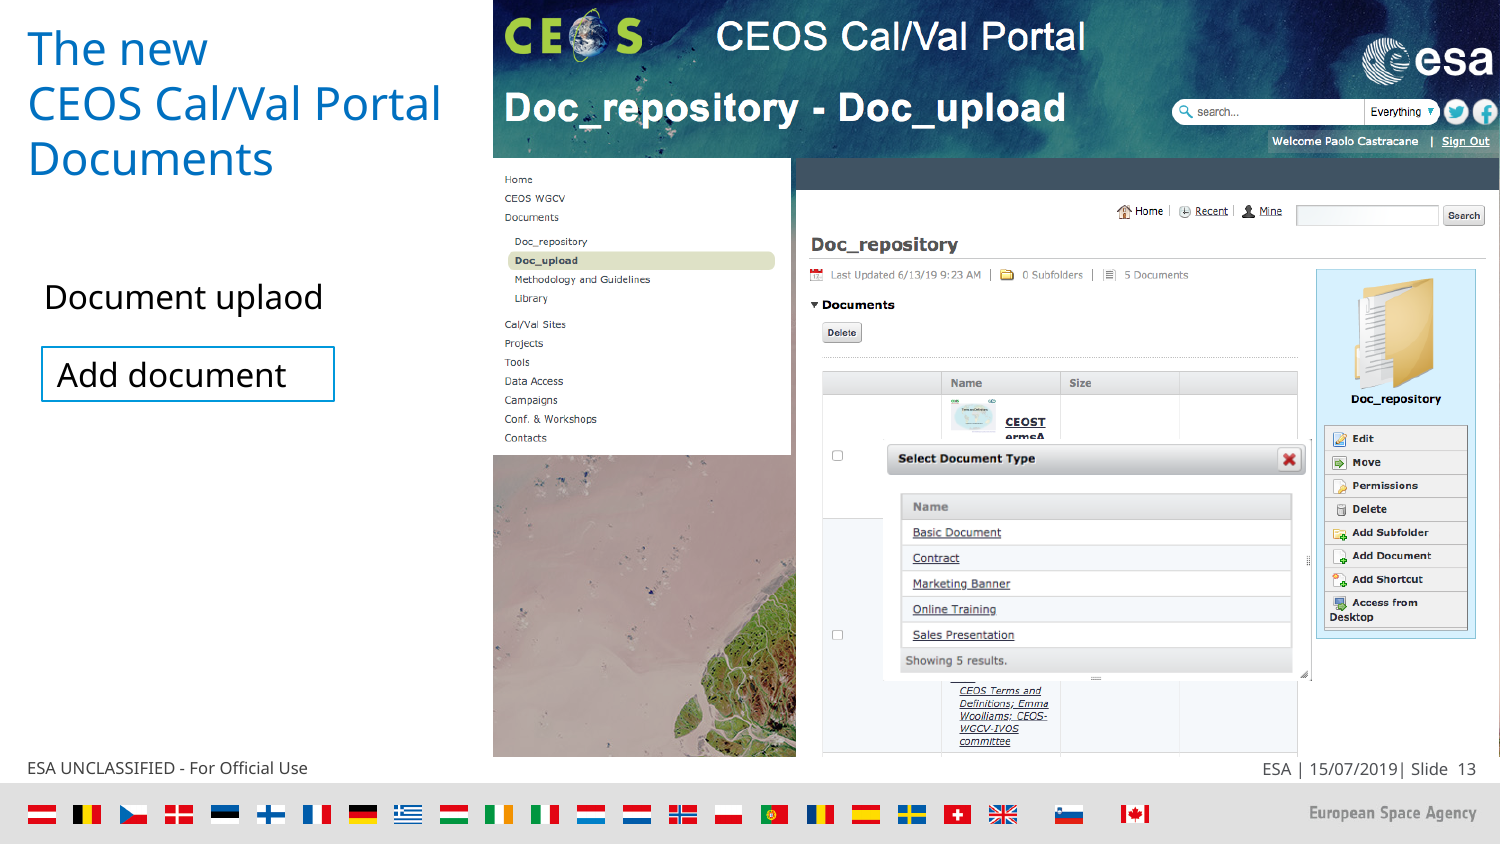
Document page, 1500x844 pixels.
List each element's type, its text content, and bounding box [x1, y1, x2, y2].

text_box Add document [42, 346, 334, 402]
picture [0, 783, 1500, 844]
text_box The new CEOS Cal/Val Portal Documents [12, 12, 488, 193]
text_box Document uplaod [28, 268, 441, 364]
picture [493, 0, 1500, 757]
